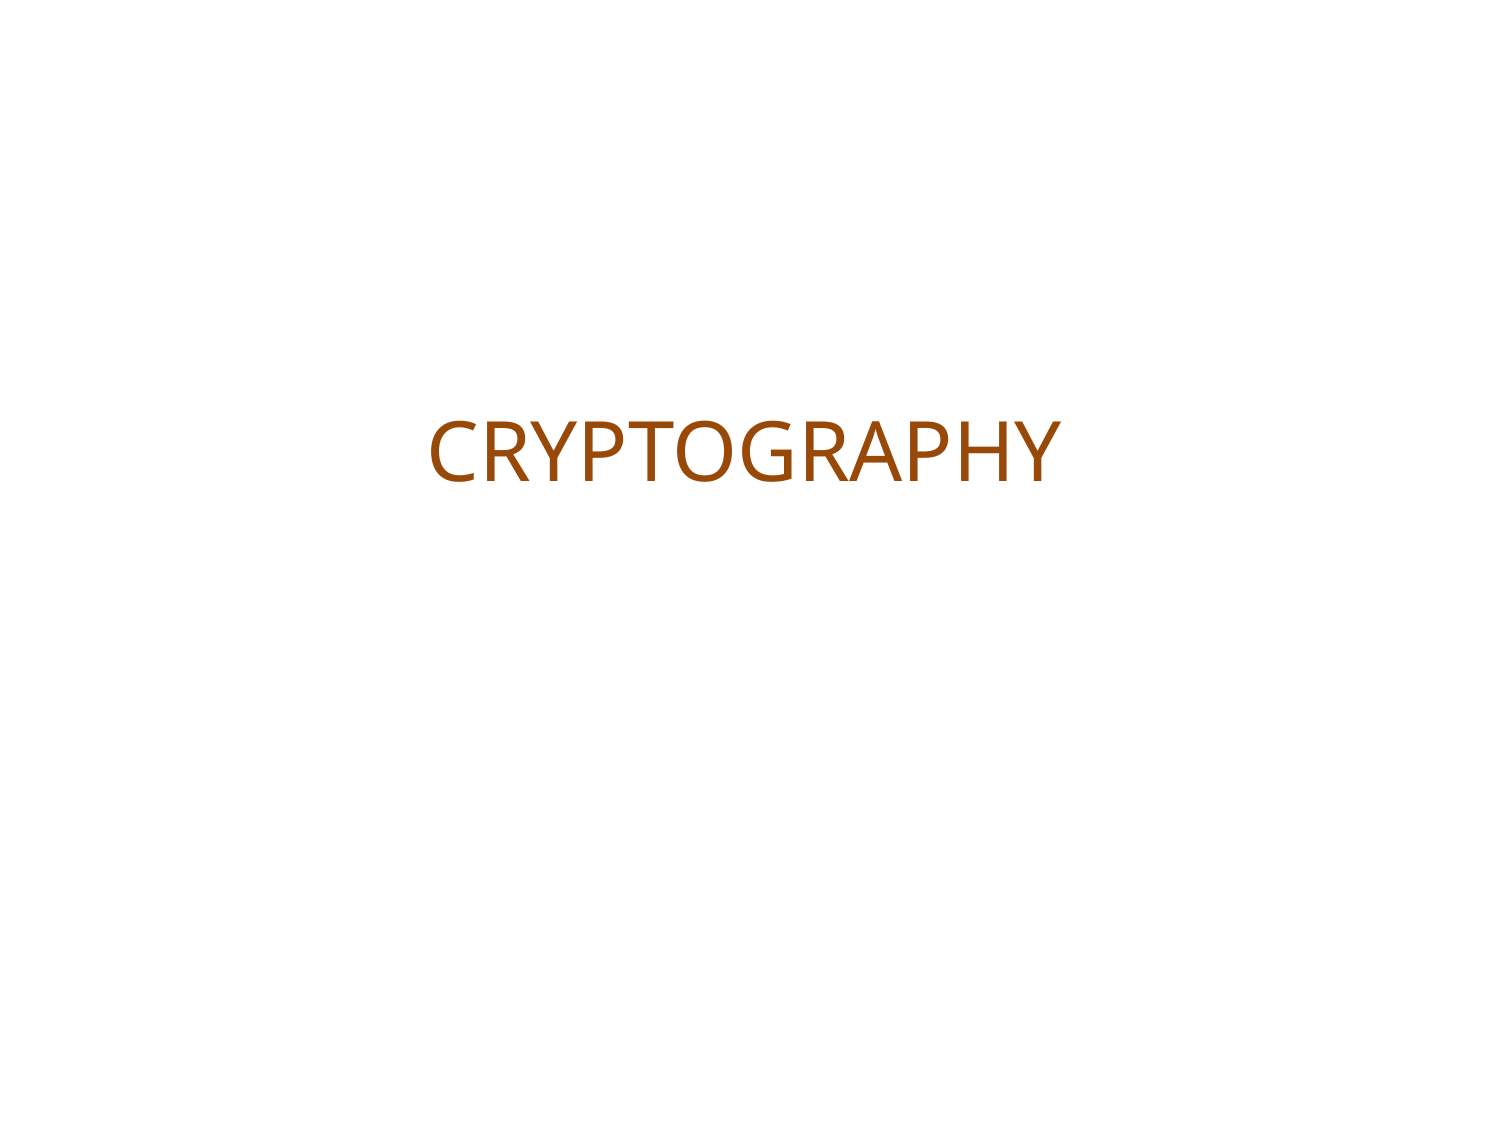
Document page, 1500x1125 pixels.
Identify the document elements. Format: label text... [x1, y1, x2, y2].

text_box CRYPTOGRAPHY [307, 391, 1182, 506]
